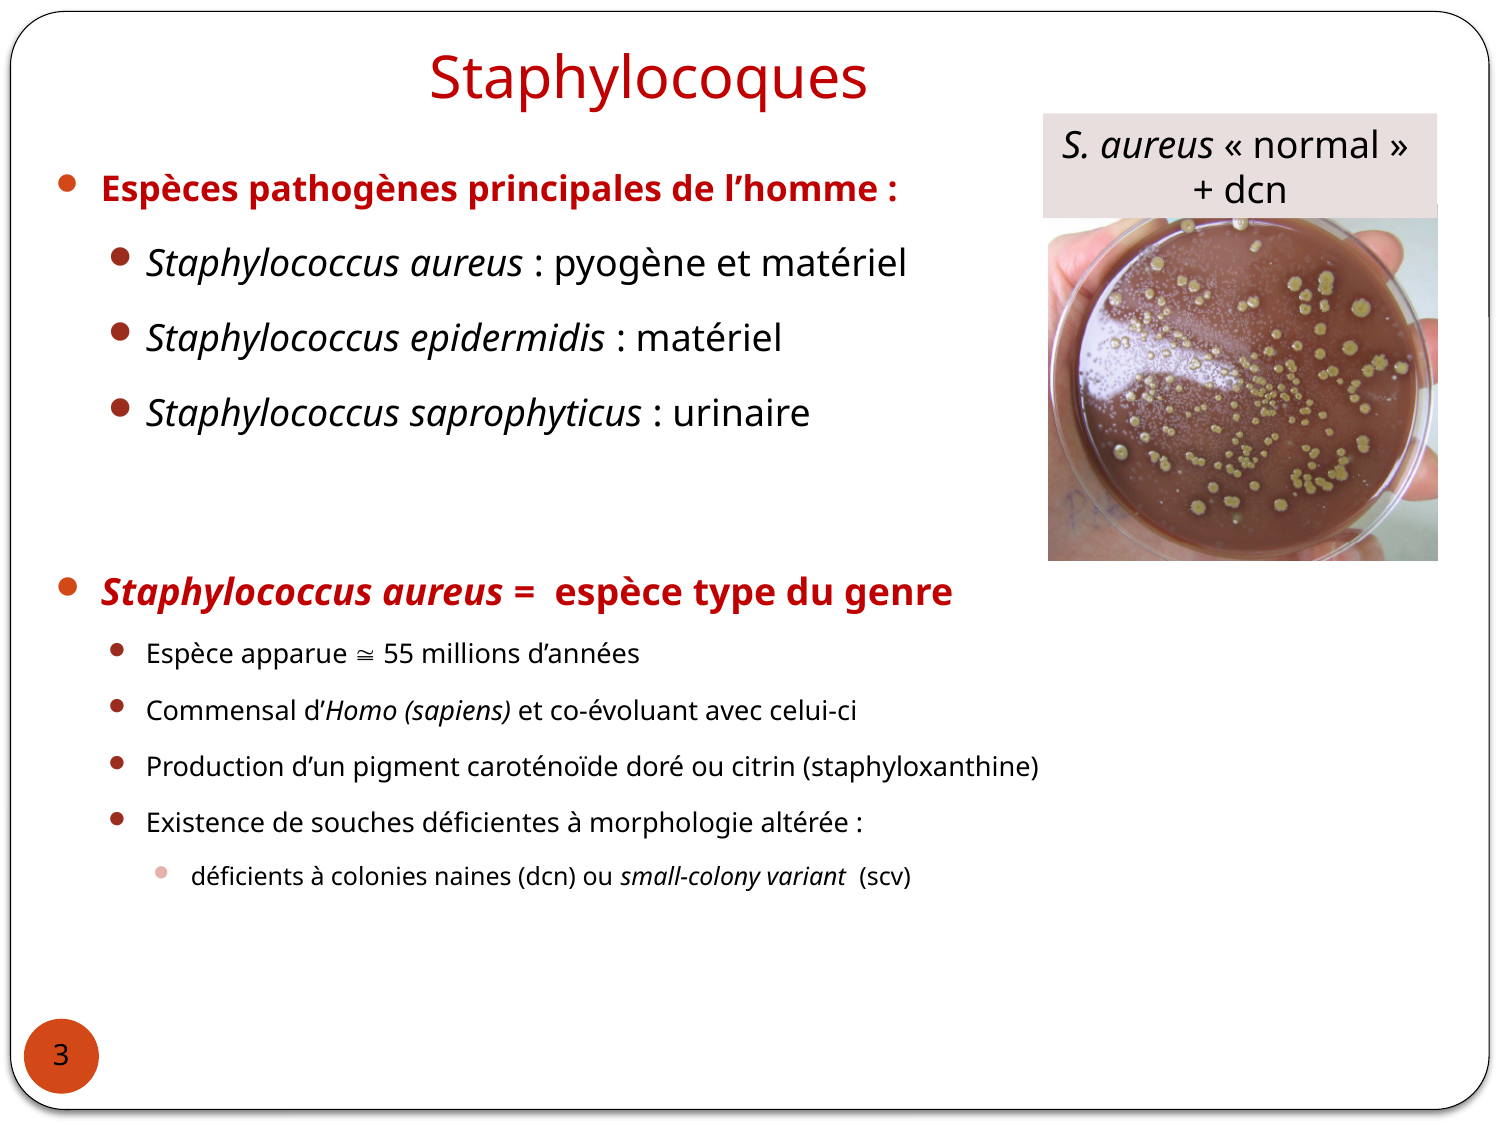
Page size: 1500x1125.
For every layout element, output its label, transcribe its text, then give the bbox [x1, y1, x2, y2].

slide_number 3 [23, 1018, 99, 1094]
title Staphylocoques [206, 31, 1093, 126]
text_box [1042, 113, 1438, 561]
list Espèces pathogènes principales de l’homme : Staphylococcus aureus : pyogène et matériel Staphylococcus epidermidis : matériel Staphylococcus saprophyticus : urinaire Staphylococcus aureus = espèce type du genre Espèce apparue  55 millions d’années Commensal d’Homo (sapiens) et co-évoluant avec celui-ci Production d’un pigment caroténoïde doré ou citrin (staphyloxanthine) Existence de souches déficientes à morphologie altérée : déficients à colonies naines (dcn) ou small-colony variant (scv) [41, 137, 1093, 994]
